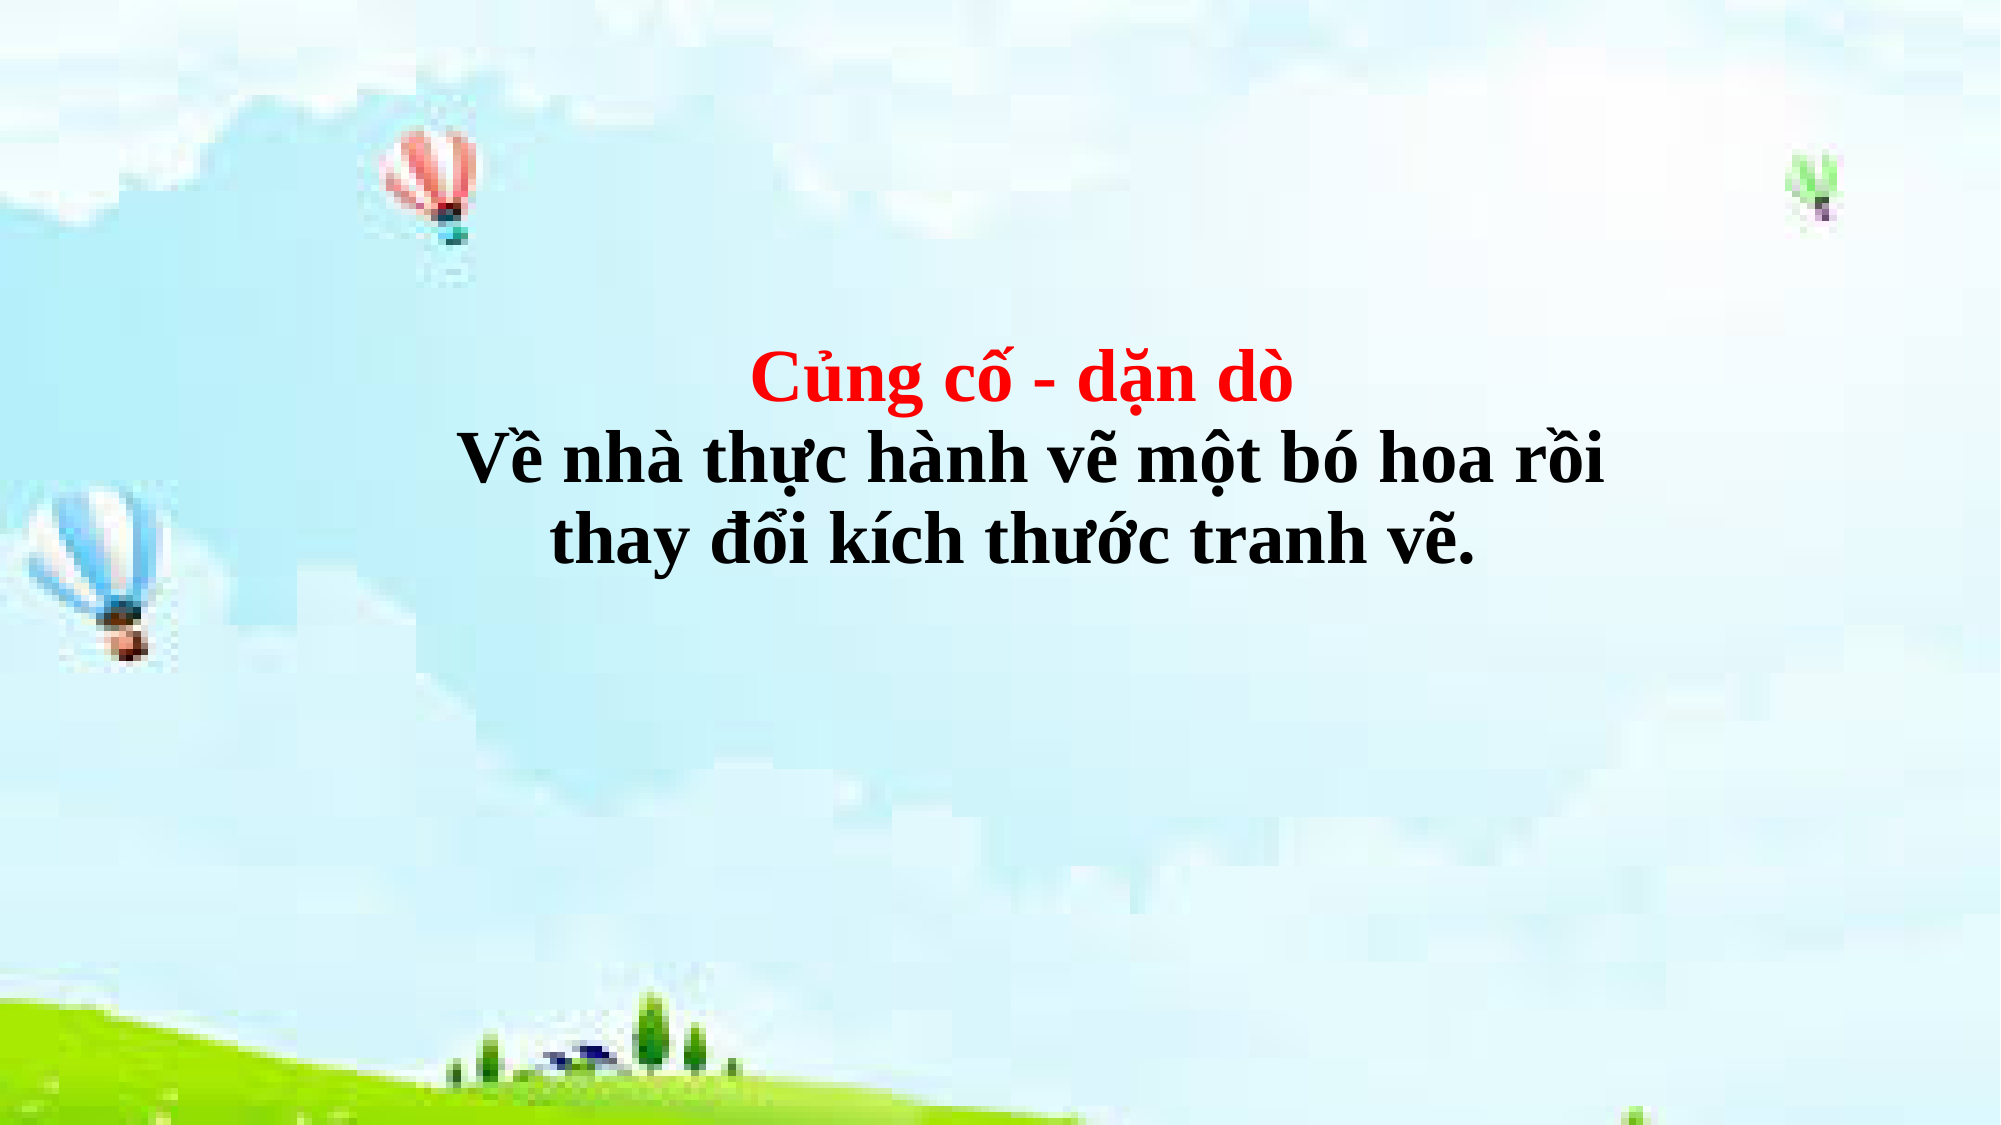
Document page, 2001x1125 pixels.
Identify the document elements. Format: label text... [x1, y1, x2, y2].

text_box Củng cố - dặn dò Về nhà thực hành vẽ một bó hoa rồi thay đổi kích thước tranh vẽ. [385, 329, 1660, 699]
picture [0, 0, 2001, 1125]
